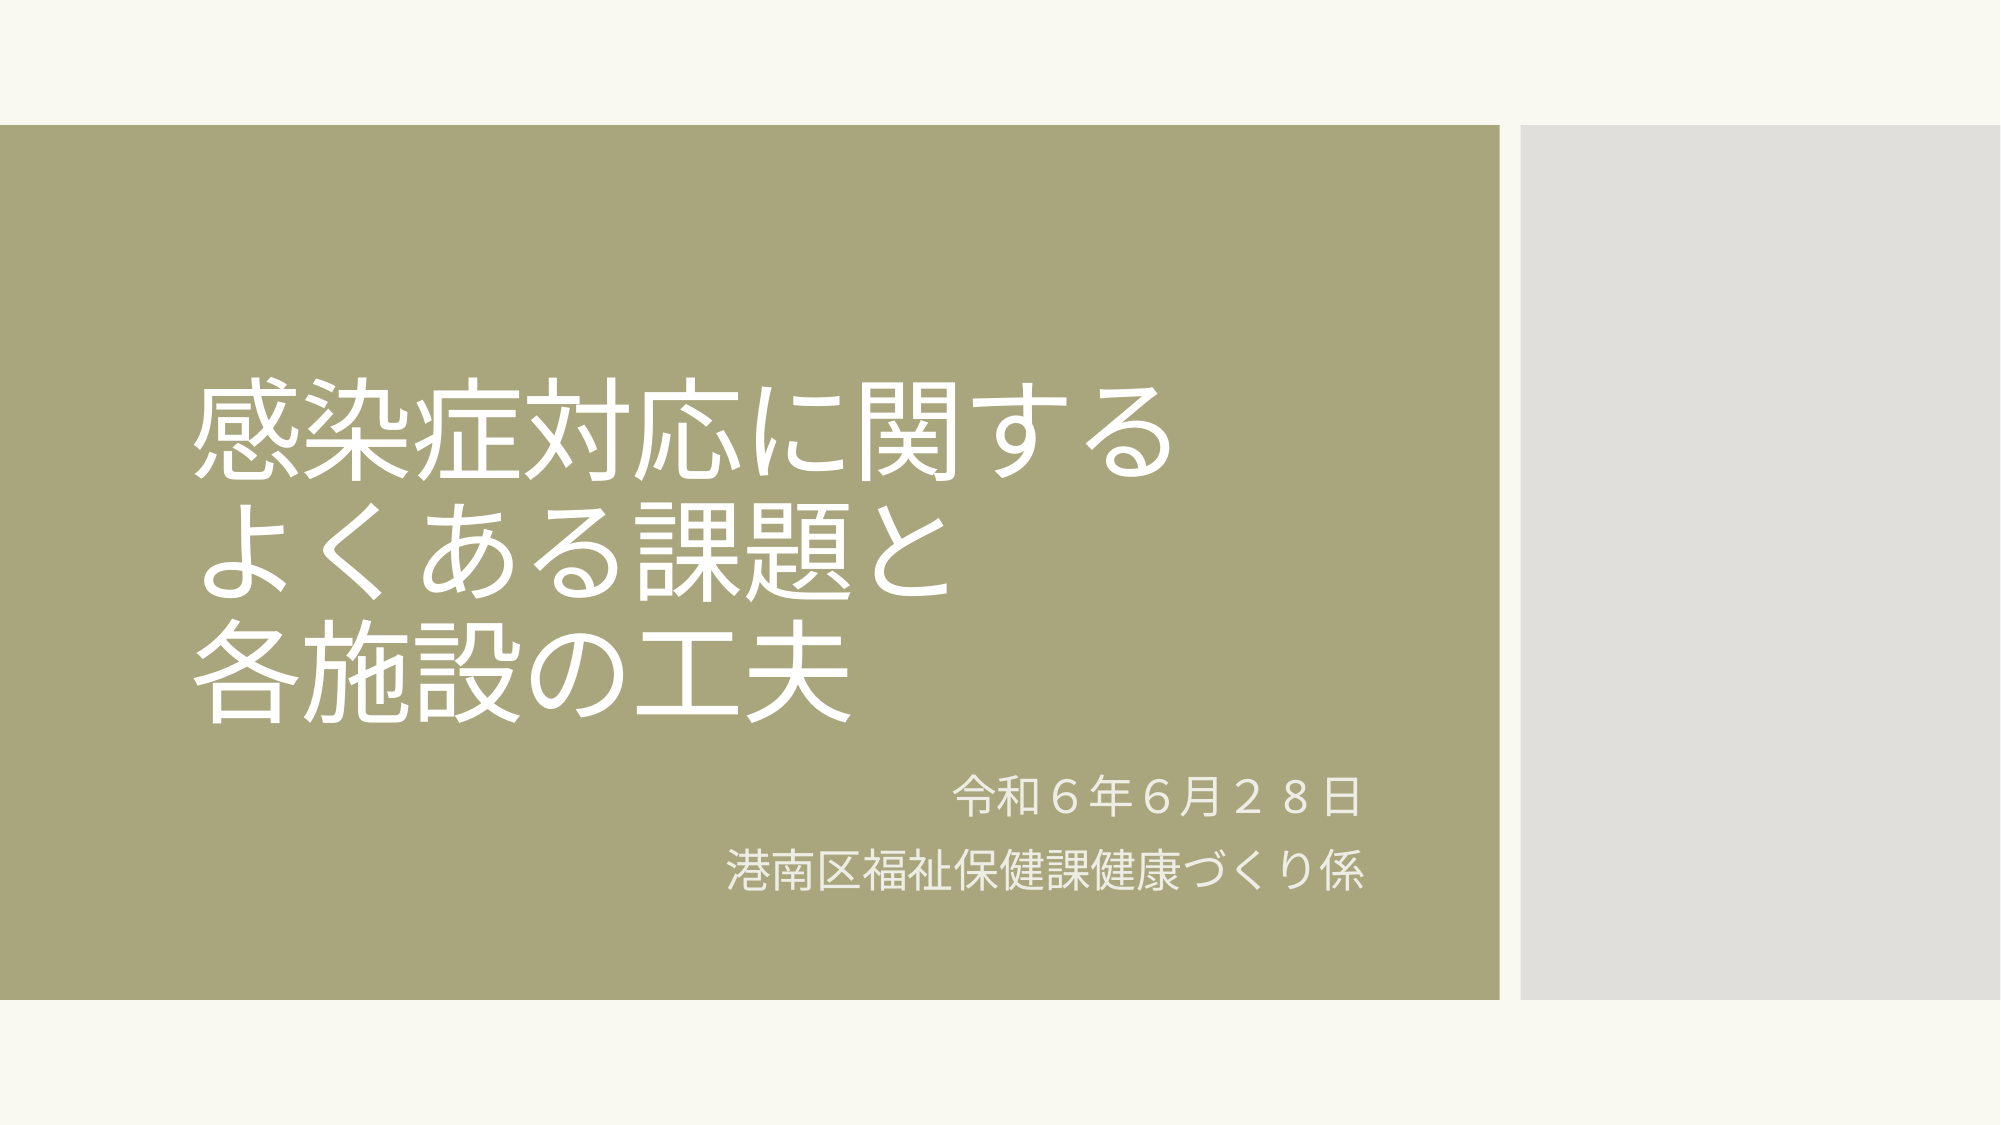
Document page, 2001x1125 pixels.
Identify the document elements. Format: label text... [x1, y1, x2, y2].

subtitle 令和６年６月２8日 港南区福祉保健課健康づくり係 [180, 766, 1381, 917]
title 感染症対応に関する よくある課題と 各施設の工夫 [175, 213, 1376, 747]
